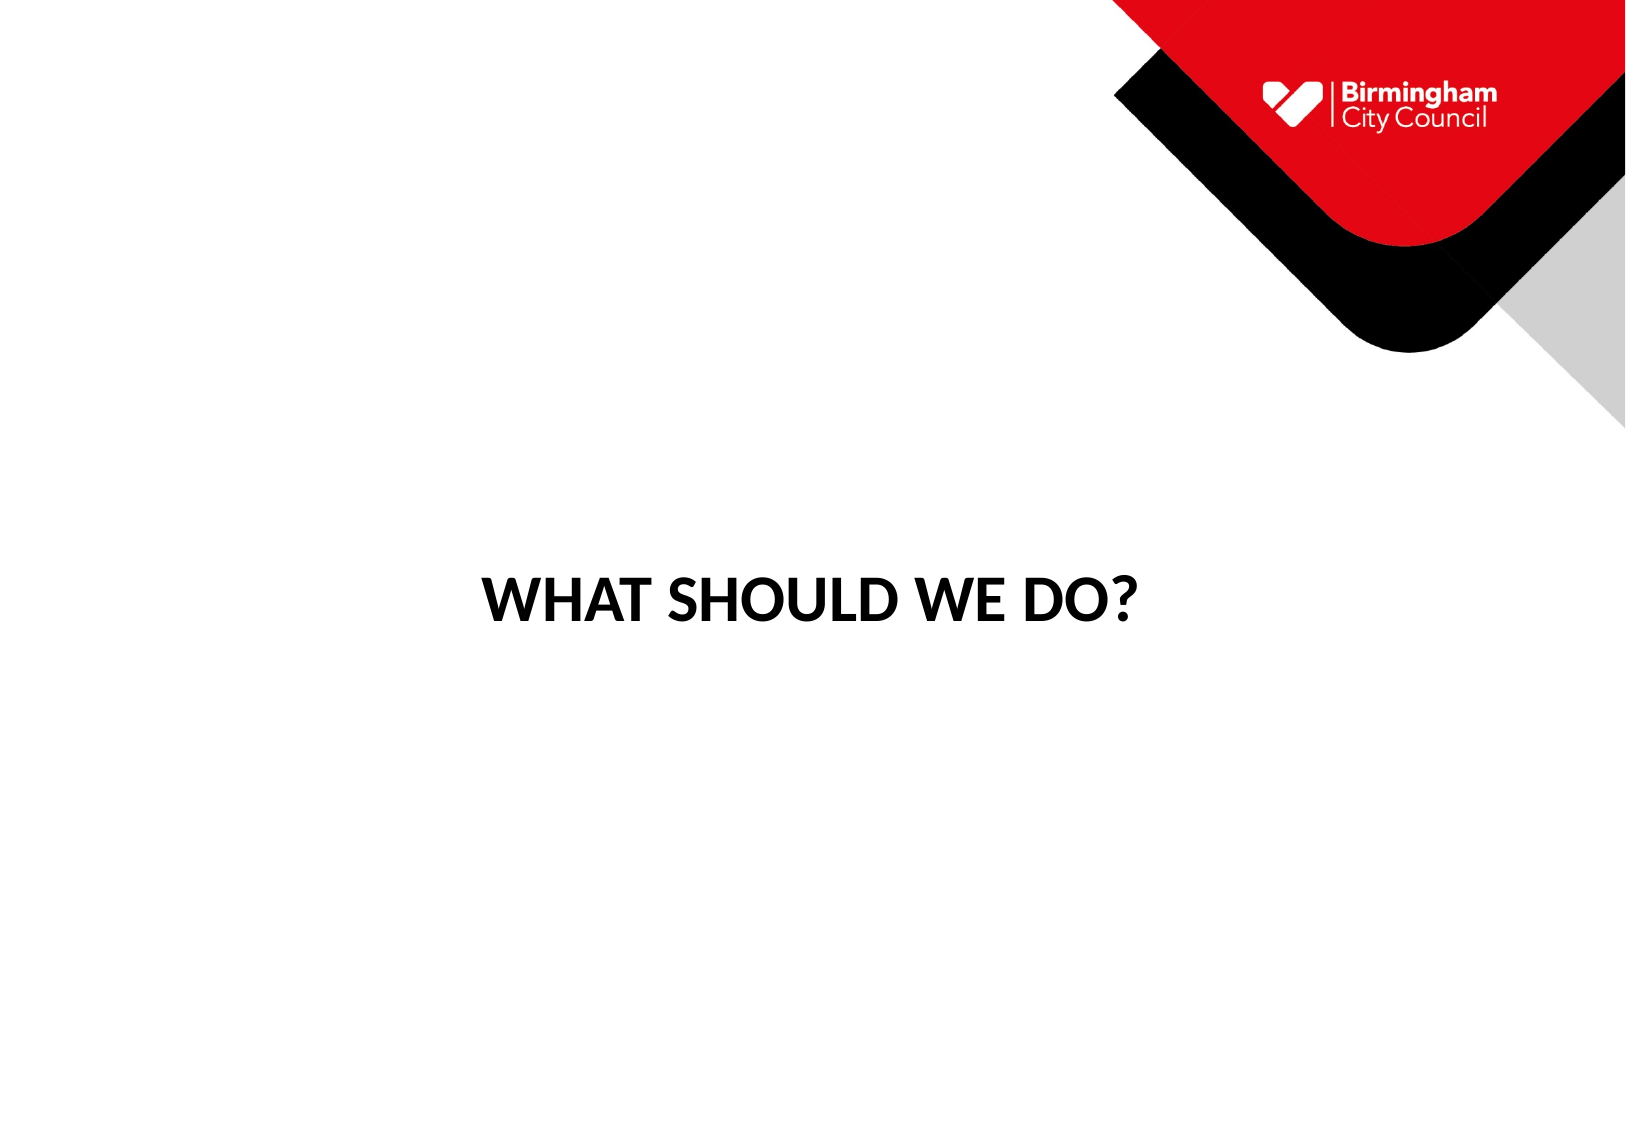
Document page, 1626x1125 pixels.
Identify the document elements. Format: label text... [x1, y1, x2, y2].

picture [1093, 0, 1626, 442]
list WHAT SHOULD WE DO? [80, 267, 1543, 1010]
